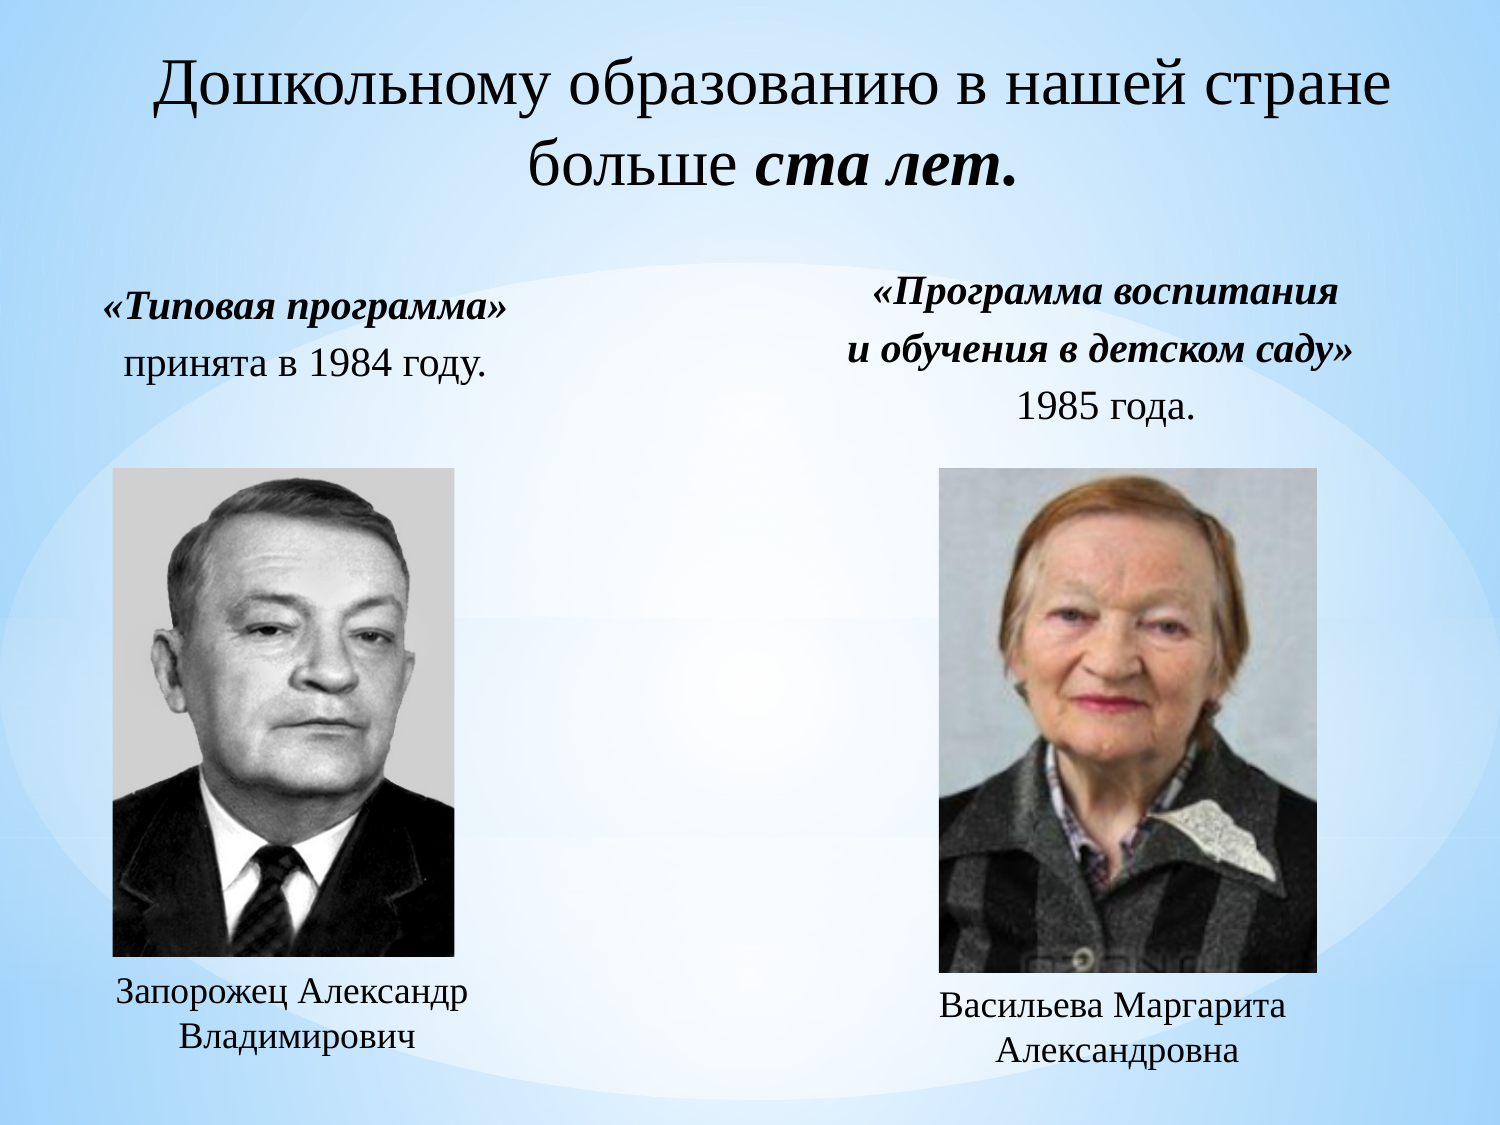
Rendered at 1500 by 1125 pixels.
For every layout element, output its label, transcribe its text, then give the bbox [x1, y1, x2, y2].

picture [938, 467, 1318, 973]
text_box Васильева Маргарита Александровна [923, 972, 1311, 1077]
text_box «Типовая программа» принята в 1984 году. [0, 262, 613, 393]
text_box «Программа воспитания и обучения в детском саду» 1985 года. [777, 248, 1436, 436]
text_box Дошкольному образованию в нашей стране больше ста лет. [76, 30, 1471, 206]
picture [112, 467, 455, 957]
text_box Запорожец Александр Владимирович [100, 959, 494, 1109]
